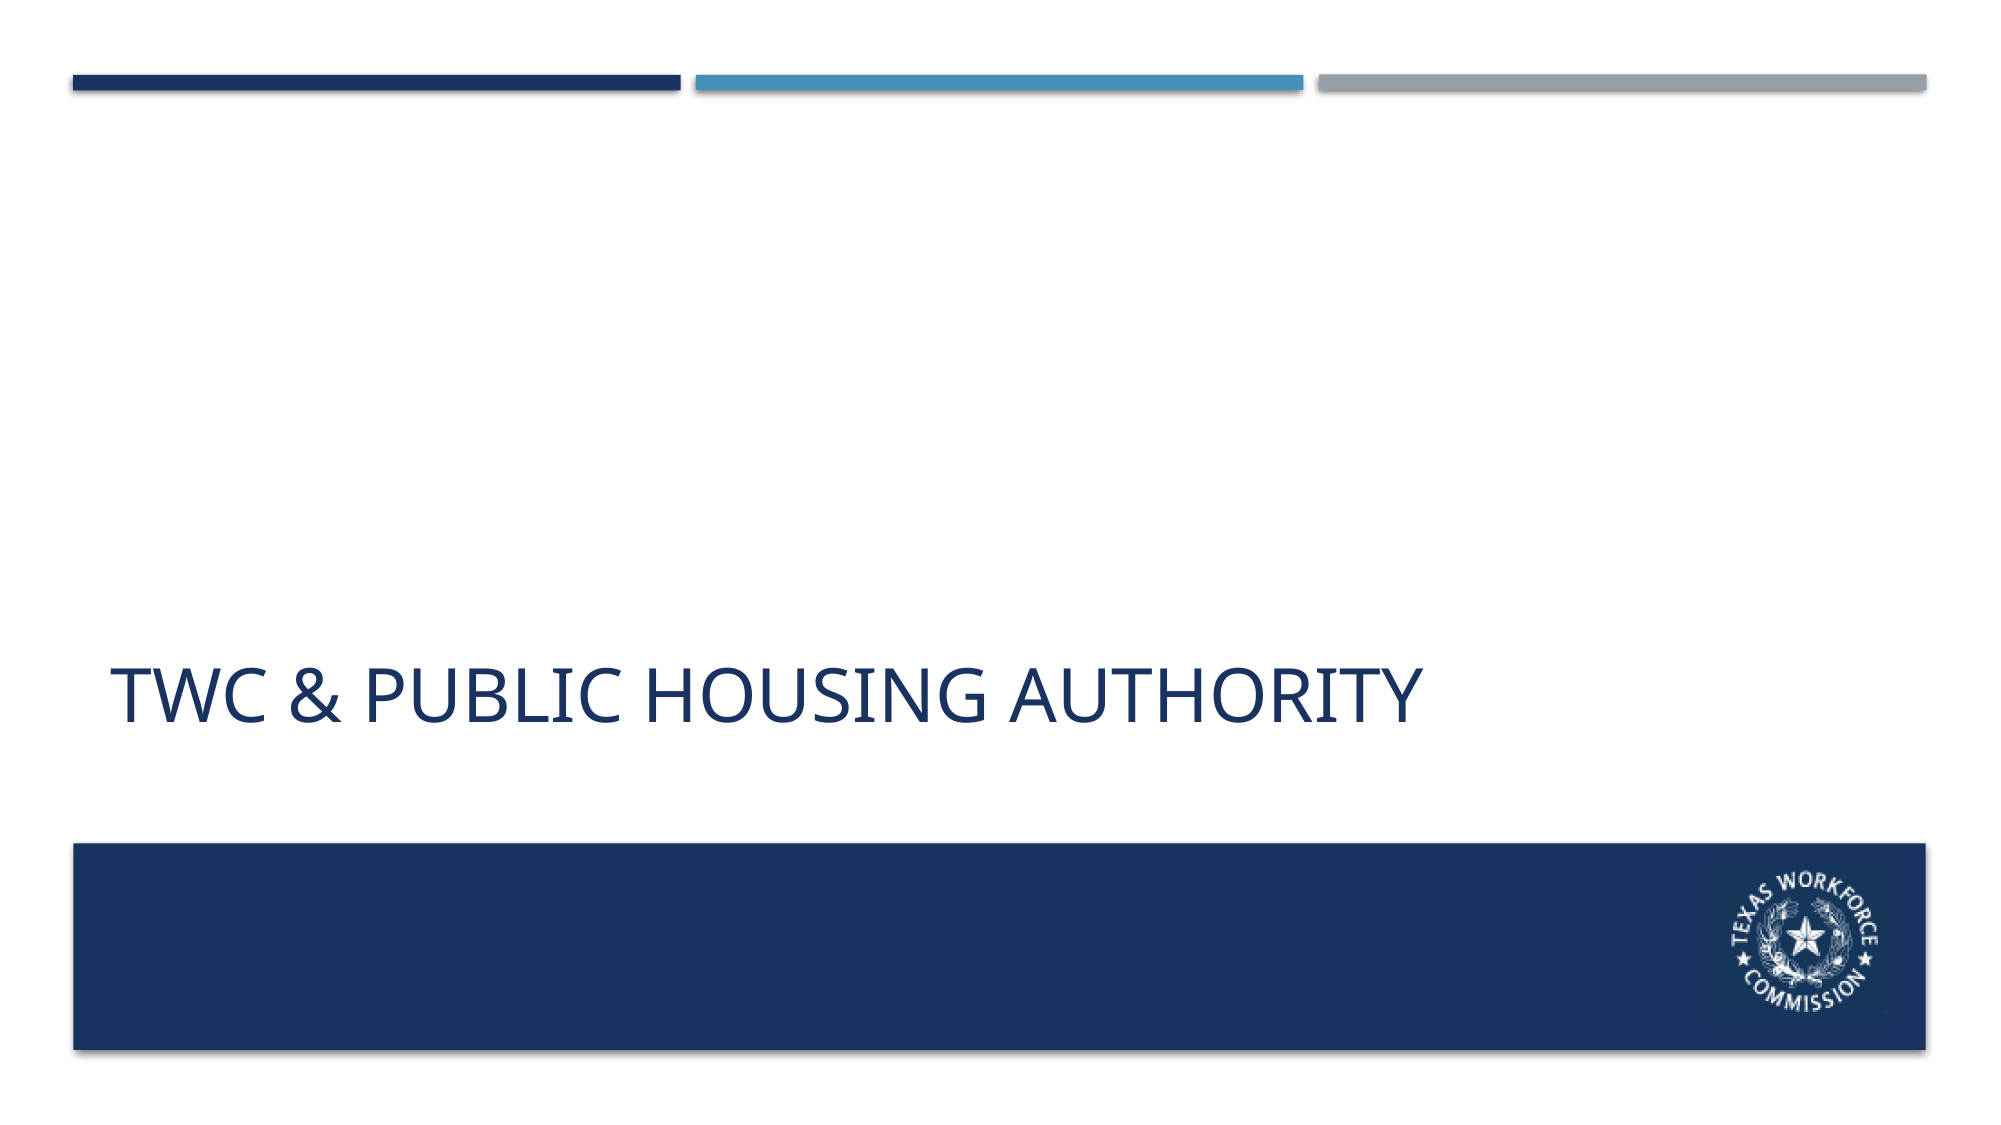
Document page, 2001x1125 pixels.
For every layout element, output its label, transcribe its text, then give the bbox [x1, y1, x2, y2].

title TWC & Public Housing Authority [95, 499, 1905, 745]
picture [1692, 842, 1916, 1039]
